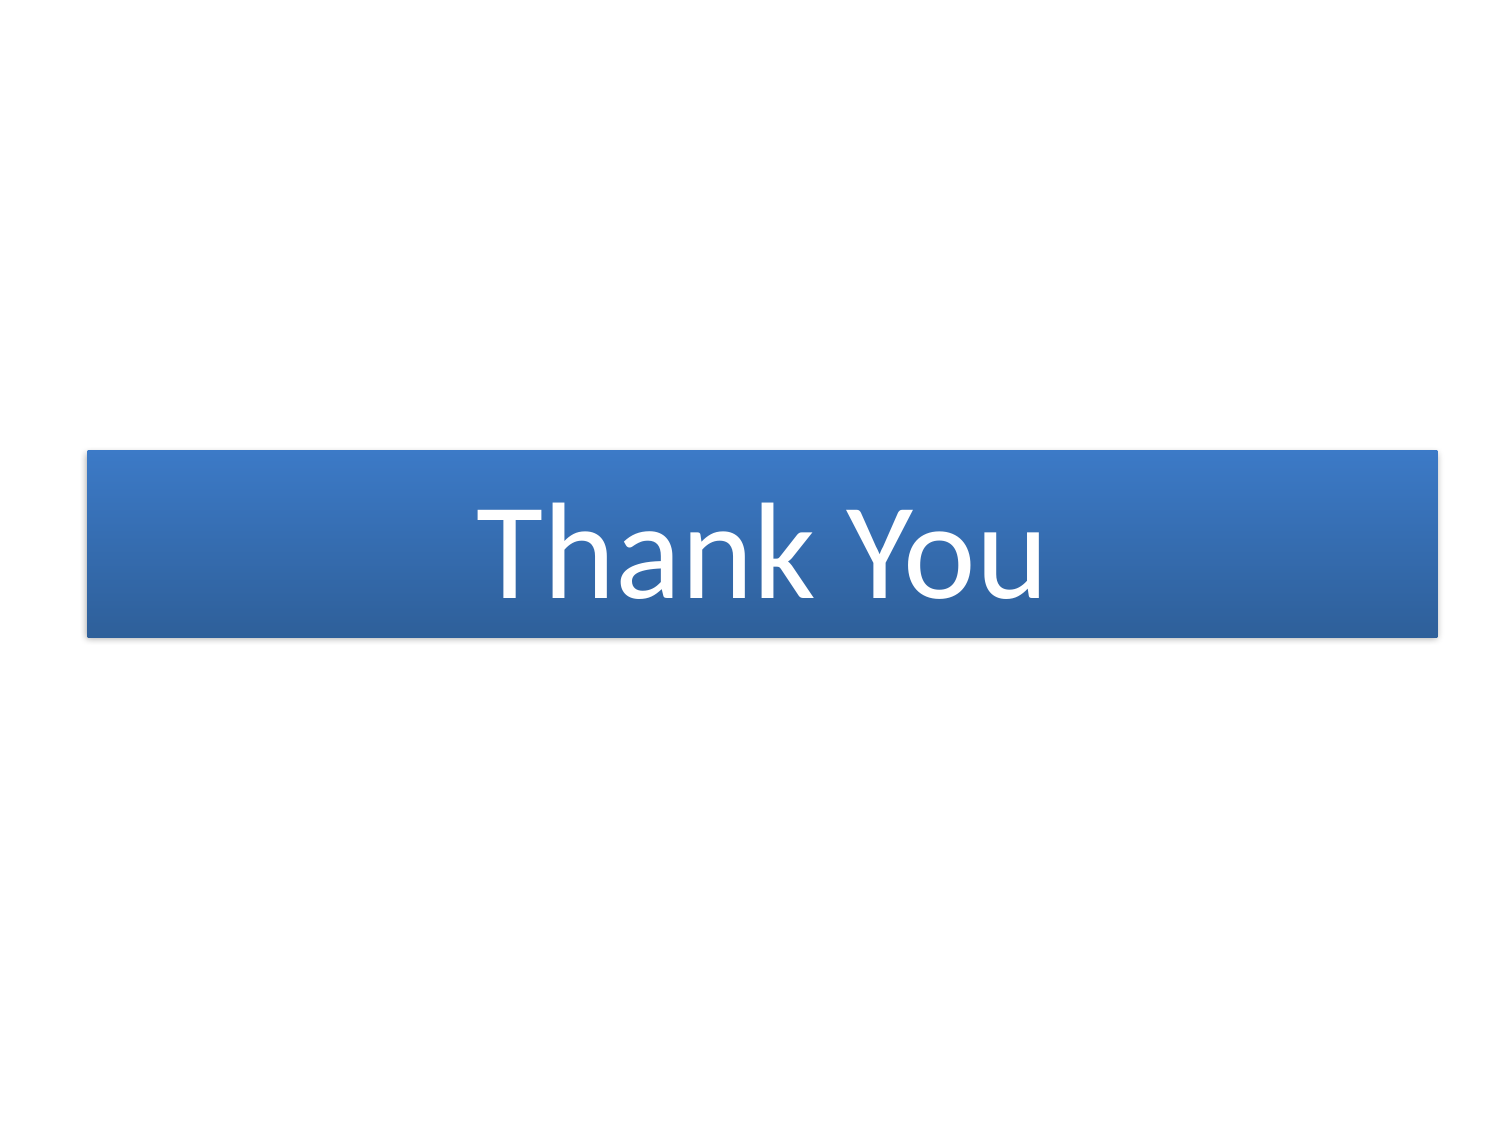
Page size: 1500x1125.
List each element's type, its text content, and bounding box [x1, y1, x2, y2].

title Thank You [87, 450, 1438, 638]
